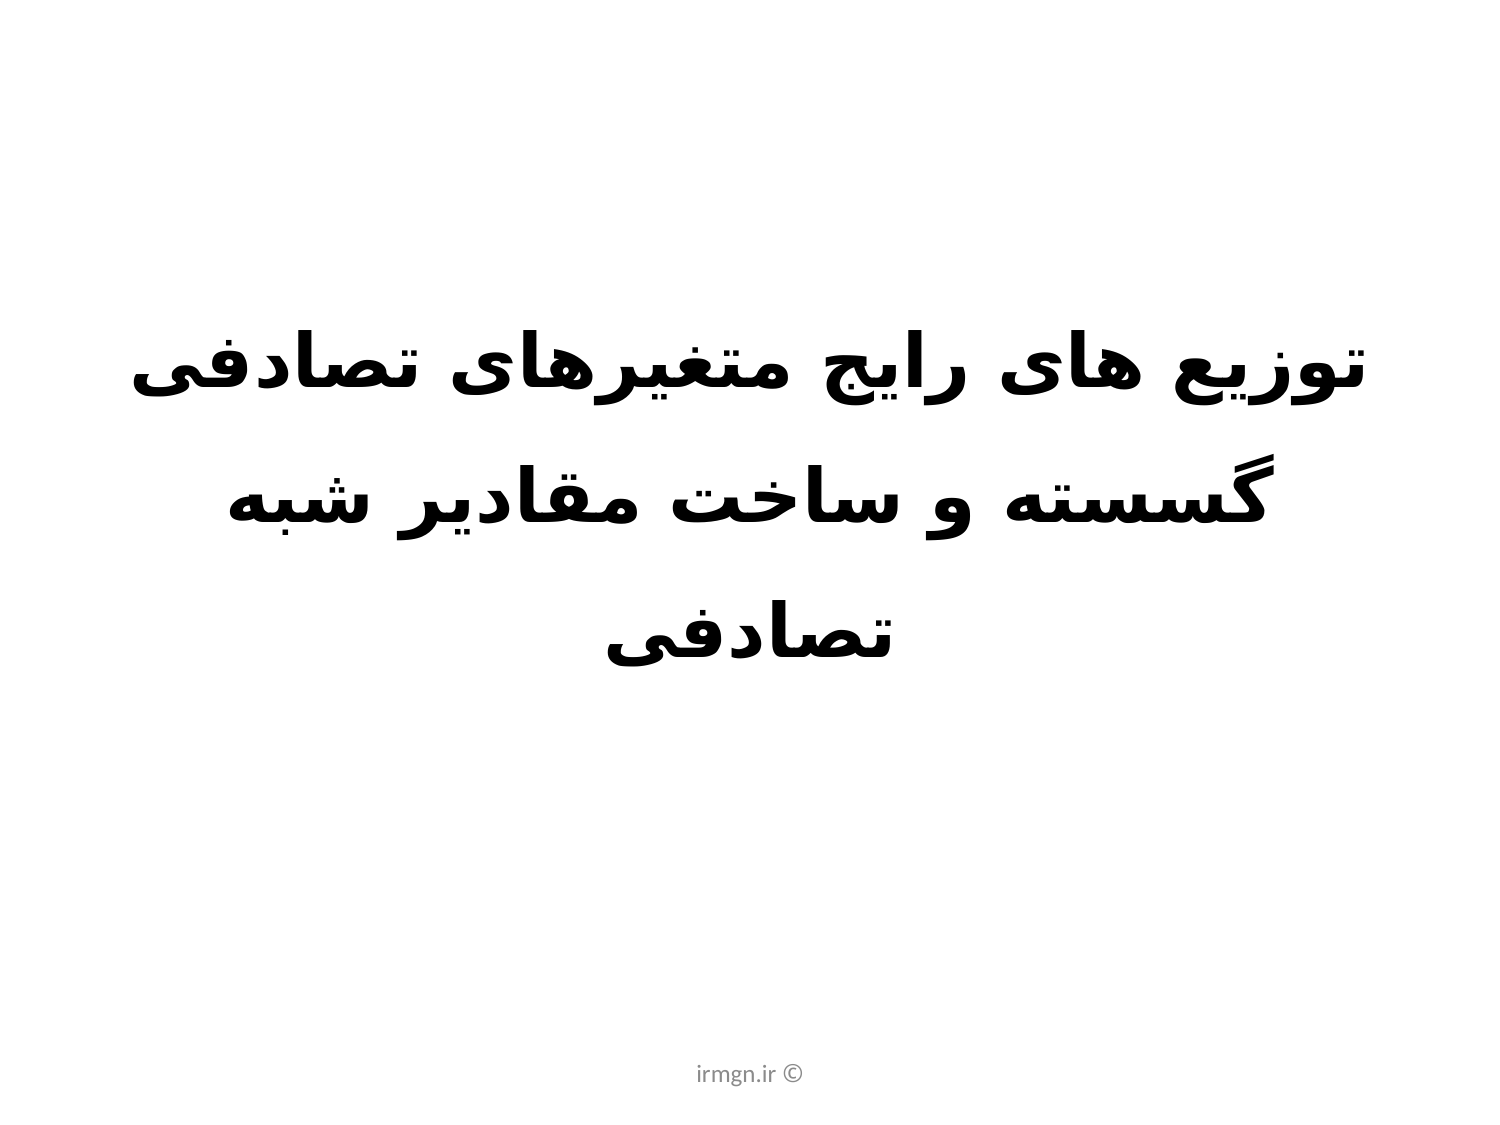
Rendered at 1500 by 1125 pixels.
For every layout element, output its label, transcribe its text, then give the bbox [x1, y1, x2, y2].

footer © irmgn.ir [512, 1042, 988, 1103]
title توزیع های رایج متغیرهای تصادفی گسسته و ساخت مقادیر شبه تصادفی [112, 349, 1388, 591]
